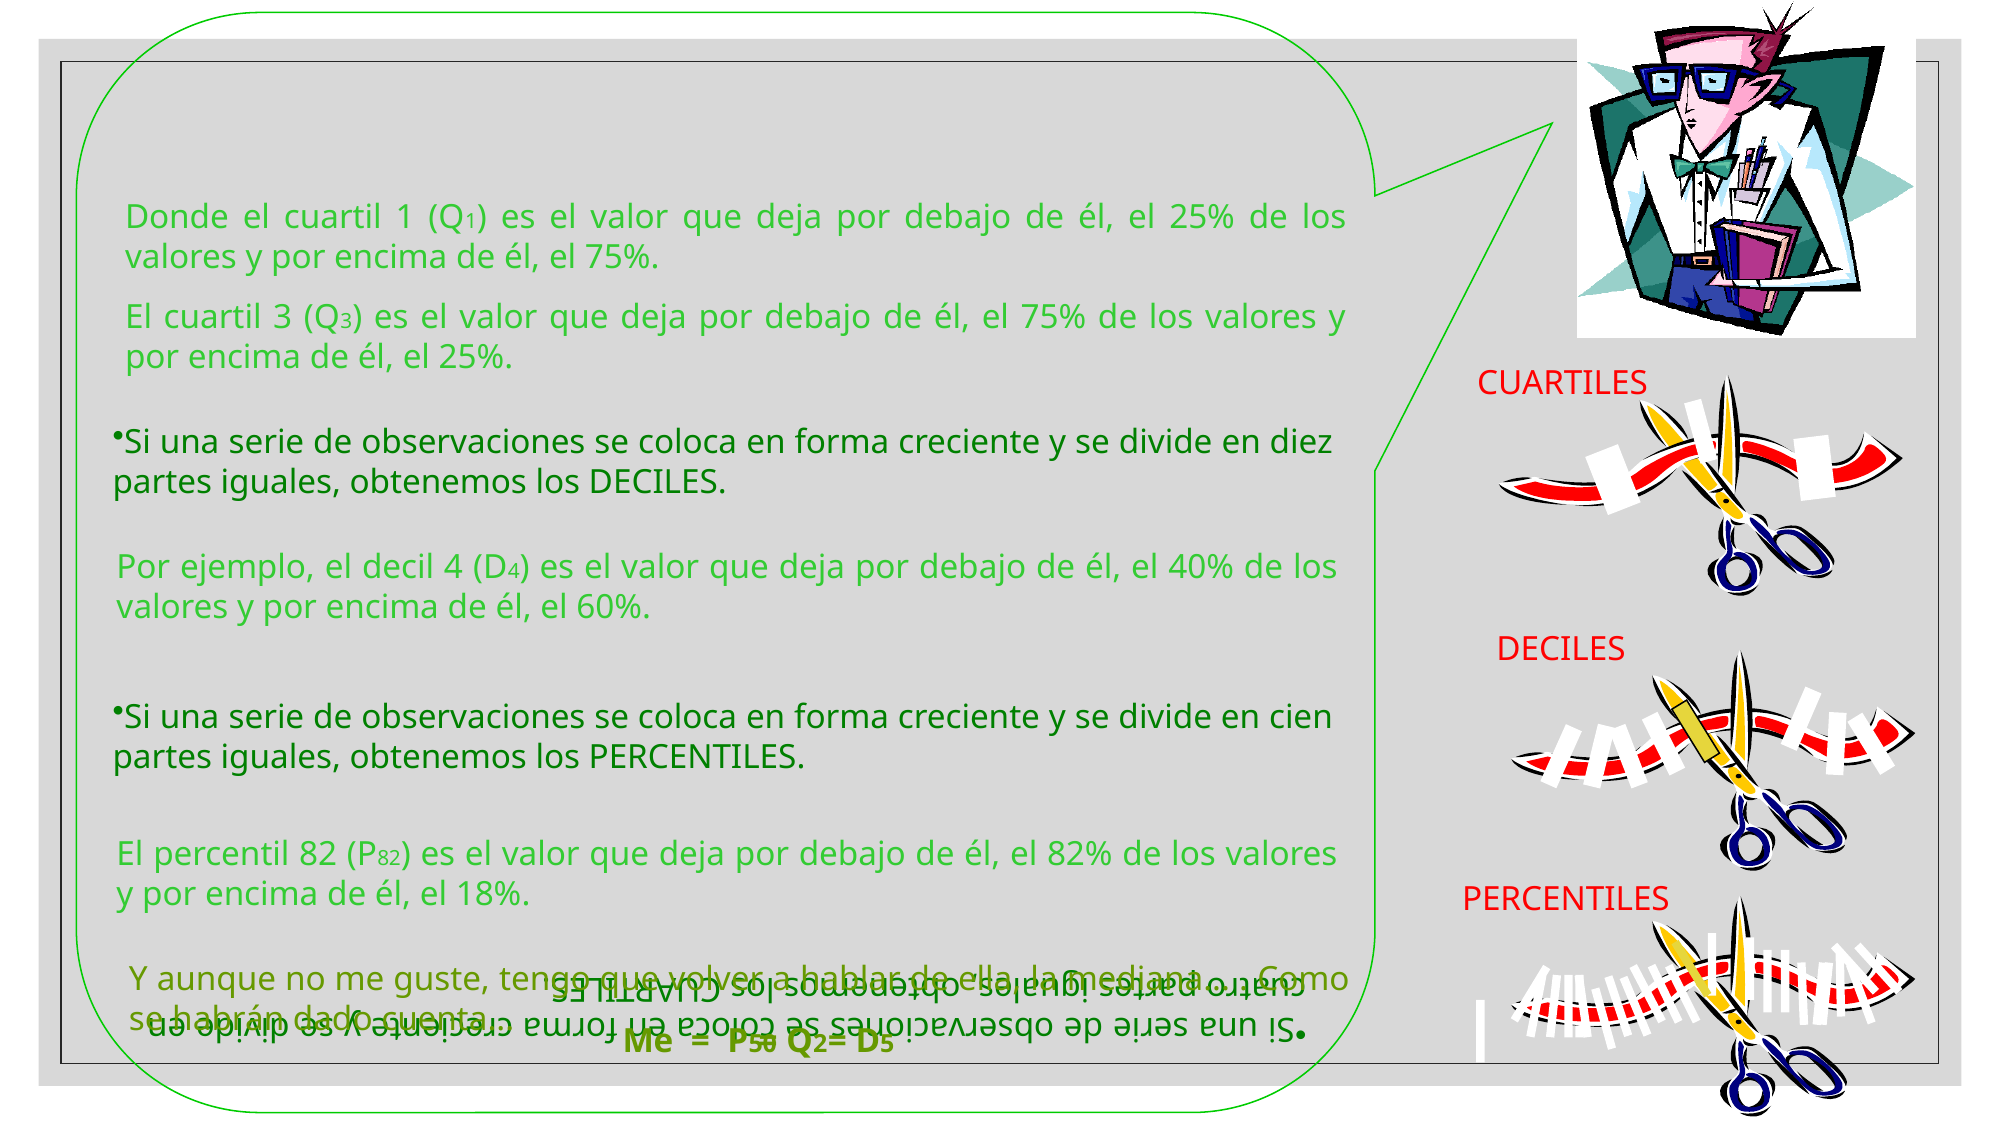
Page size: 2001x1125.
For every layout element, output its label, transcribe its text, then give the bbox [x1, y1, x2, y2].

text_box CUARTILES [1462, 353, 1777, 409]
text_box Si una serie de observaciones se coloca en forma creciente y se divide en cien partes iguales, obtenemos los PERCENTILES. [97, 687, 1350, 783]
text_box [1498, 374, 1903, 605]
picture [1577, 0, 1916, 338]
text_box Me = P50 [607, 1011, 744, 1067]
text_box El cuartil 3 (Q3) es el valor que deja por debajo de él, el 75% de los valores y por encima de él, el 25%. [110, 287, 1363, 382]
text_box Y aunque no me guste, tengo que volver a hablar de ella, la mediana... . Como se habrán dado cuenta... [114, 949, 1367, 1045]
text_box El percentil 82 (P82) es el valor que deja por debajo de él, el 82% de los valores y por encima de él, el 18%. [101, 824, 1354, 920]
text_box = Q2 [744, 1011, 813, 1067]
text_box Por ejemplo, el decil 4 (D4) es el valor que deja por debajo de él, el 40% de los valores y por encima de él, el 60%. [101, 537, 1354, 633]
text_box PERCENTILES [1447, 869, 1813, 925]
text_box Donde el cuartil 1 (Q1) es el valor que deja por debajo de él, el 25% de los valores y por encima de él, el 75%. [110, 187, 1363, 282]
text_box DECILES [1481, 619, 1729, 675]
text_box = D5 [813, 1011, 960, 1067]
text_box Si una serie de observaciones se coloca en forma creciente y se divide en diez partes iguales, obtenemos los DECILES. [97, 412, 1350, 507]
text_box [1476, 895, 1916, 1125]
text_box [1511, 649, 1916, 880]
text_box Si una serie de observaciones se coloca en forma creciente y se divide en cuatro partes iguales, obtenemos los CUARTILES. [117, 1045, 1334, 1113]
text_box Si una serie de observaciones se coloca en forma creciente y se divide en cuatro partes iguales, obtenemos los CUARTILES. [76, 12, 1553, 1041]
